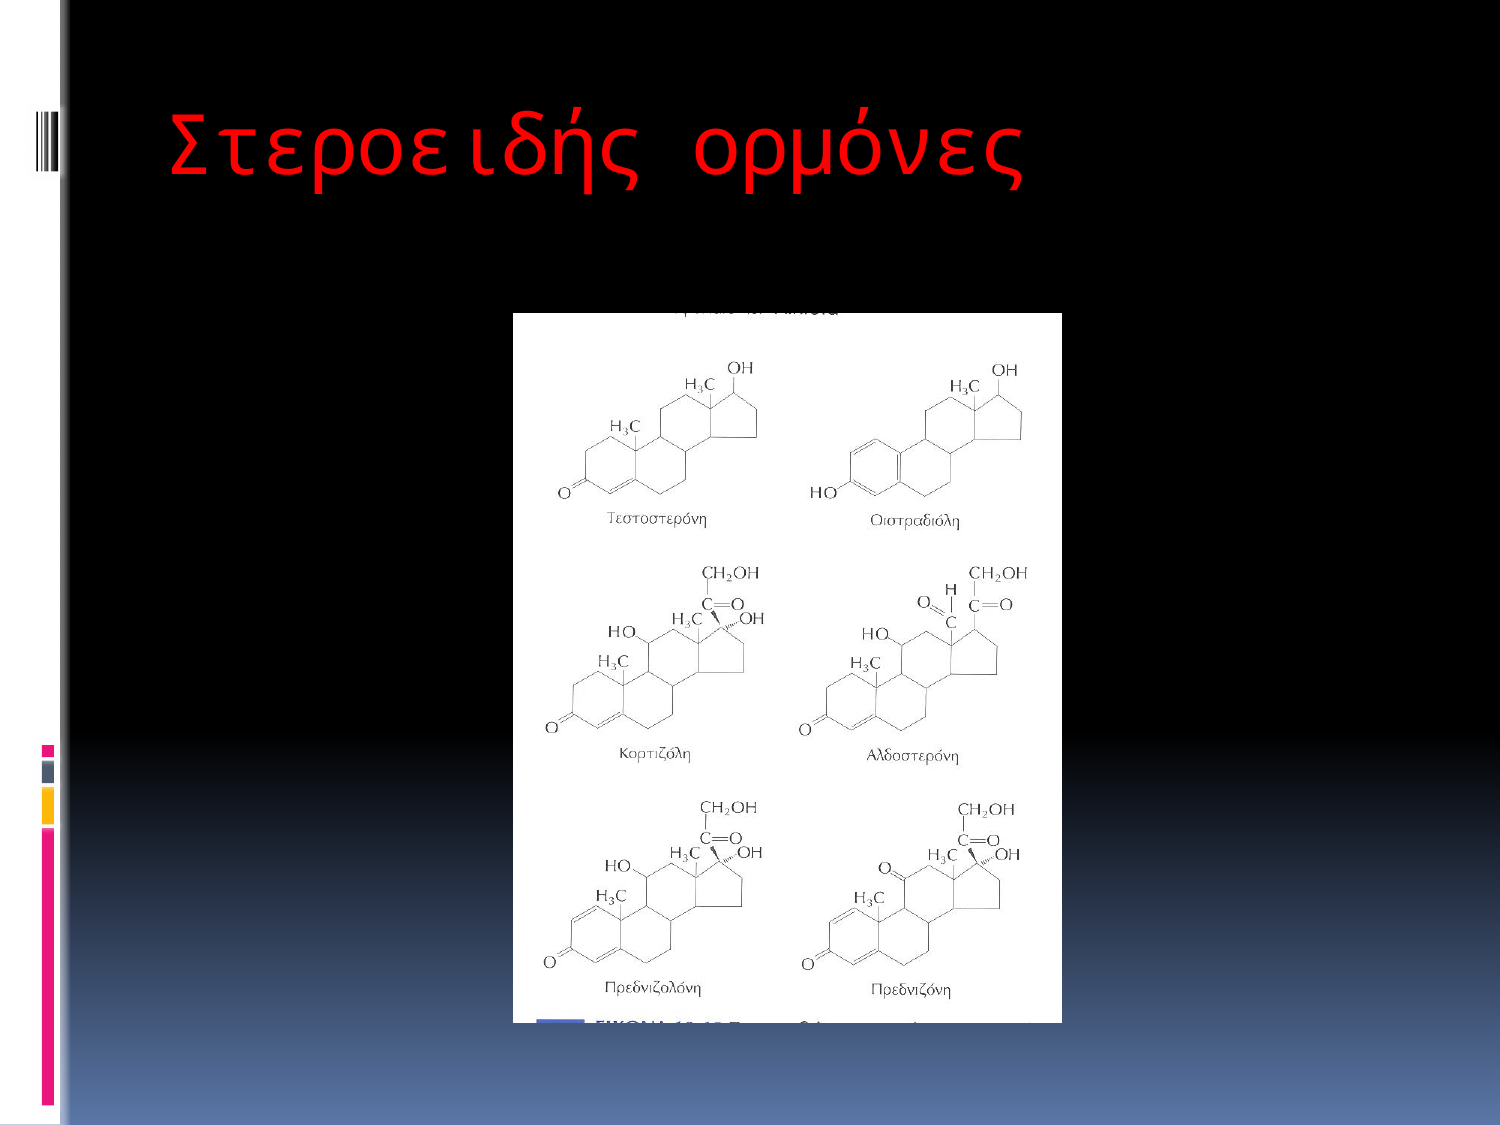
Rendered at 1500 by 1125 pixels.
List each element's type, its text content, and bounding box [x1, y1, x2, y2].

title Στεροειδής ορμόνες [150, 83, 1425, 234]
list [512, 312, 1063, 1023]
